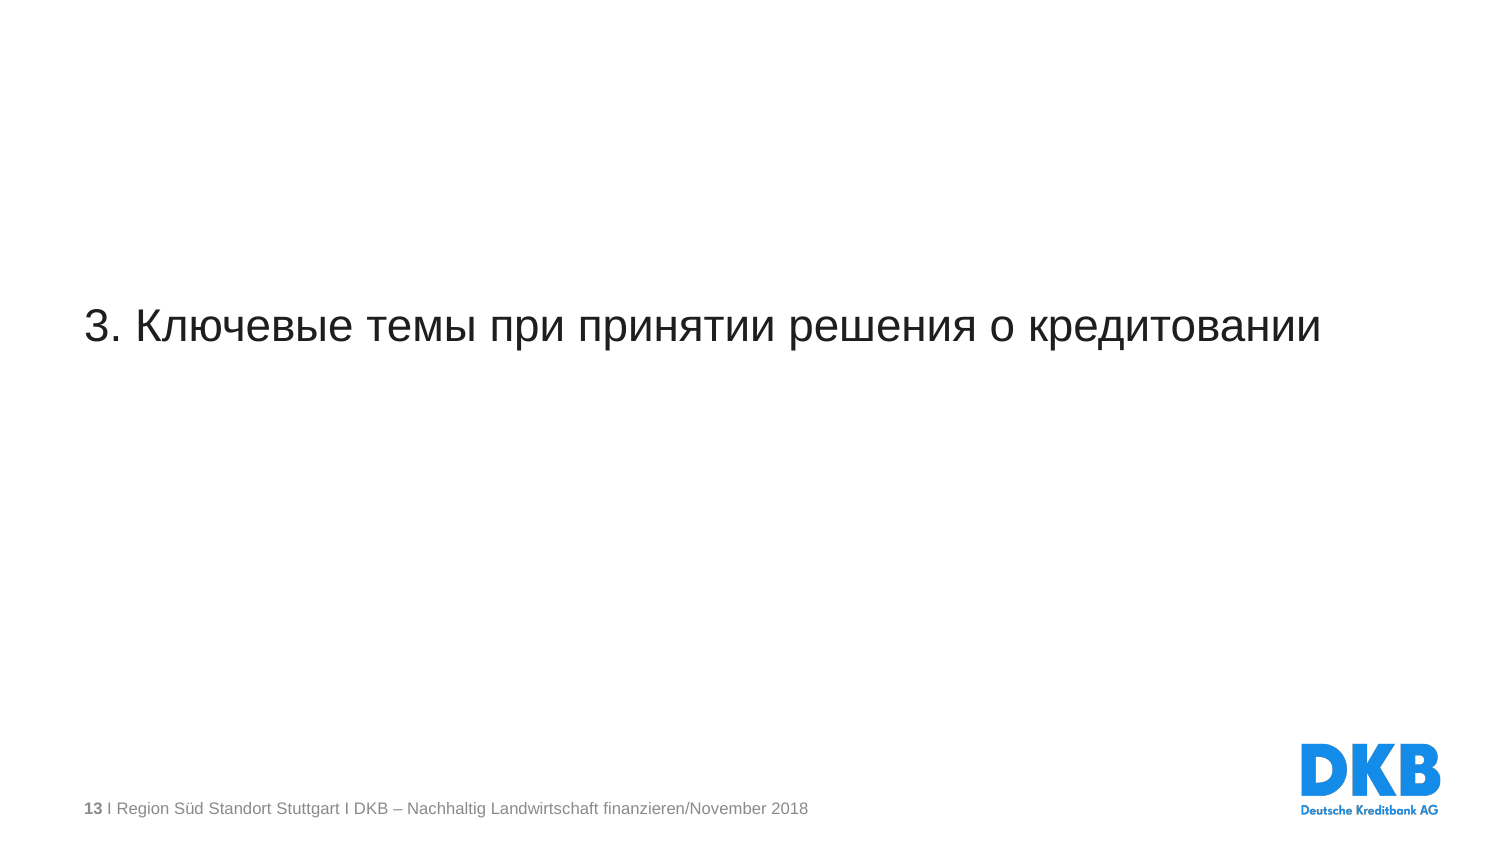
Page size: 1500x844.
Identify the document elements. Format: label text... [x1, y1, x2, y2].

picture [1287, 729, 1455, 829]
list 3. Ключевые темы при принятии решения о кредитовании [84, 166, 1441, 744]
